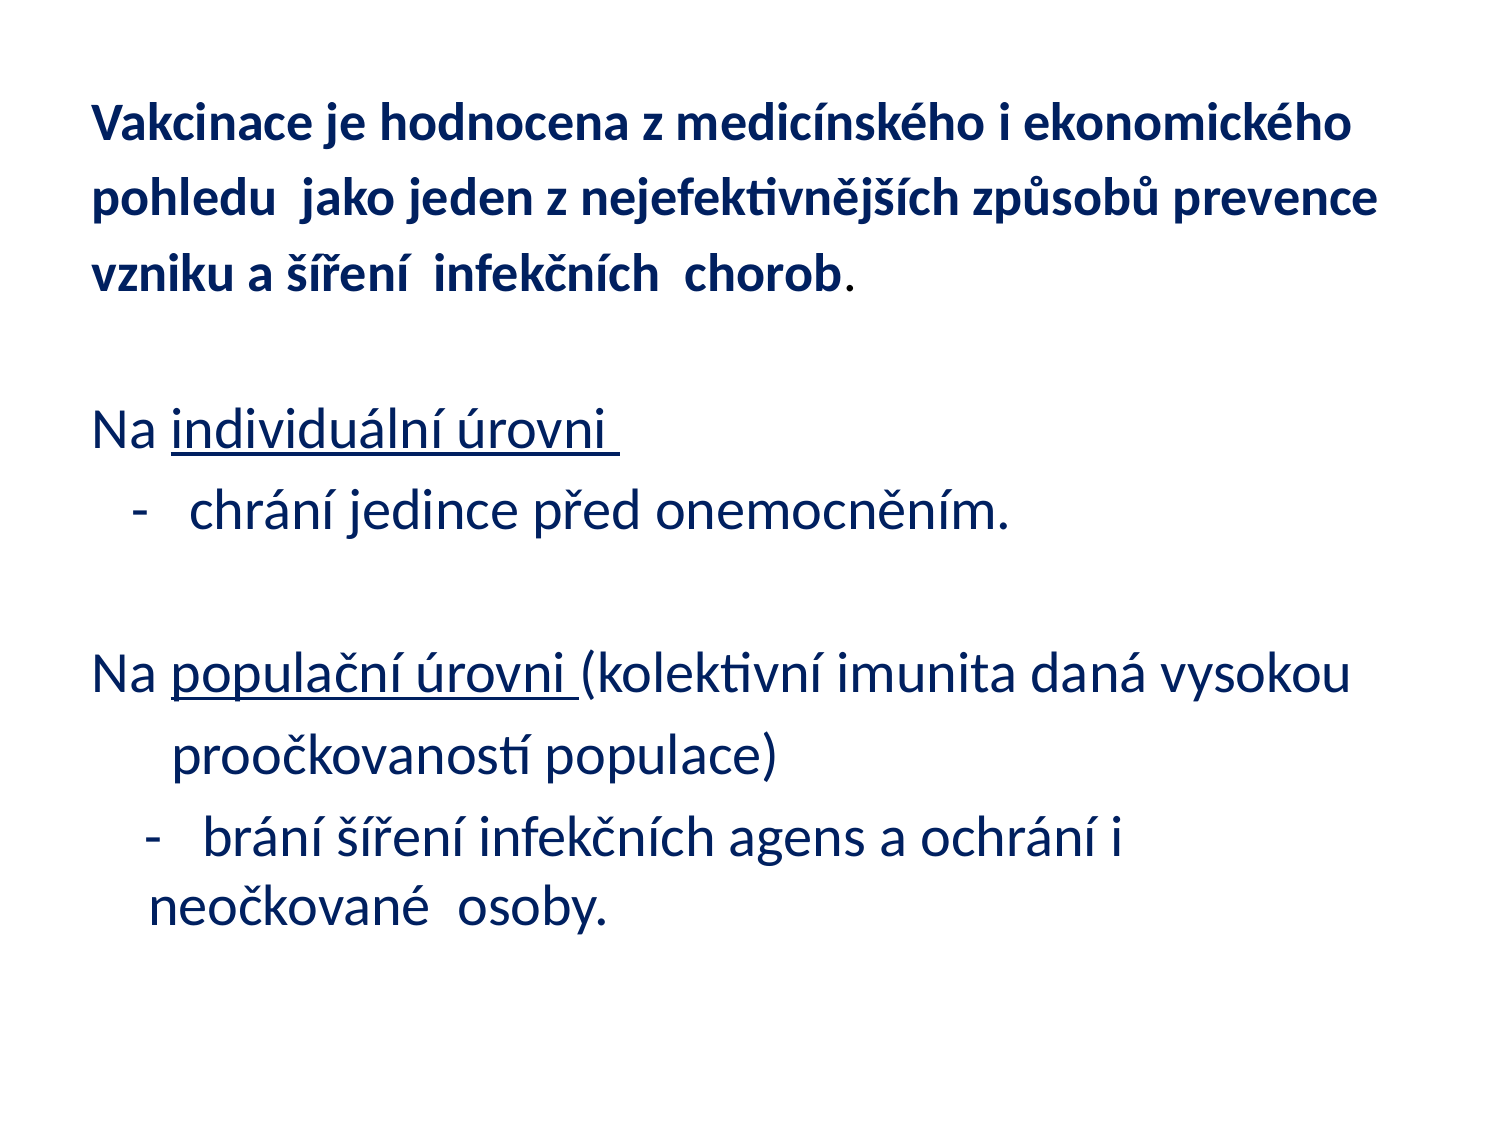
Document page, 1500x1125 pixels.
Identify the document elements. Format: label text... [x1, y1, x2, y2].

list Vakcinace je hodnocena z medicínského i ekonomického pohledu jako jeden z nejefektivnějších způsobů prevence vzniku a šíření infekčních chorob. Na individuální úrovni - chrání jedince před onemocněním. Na populační úrovni (kolektivní imunita daná vysokou proočkovaností populace) - brání šíření infekčních agens a ochrání i neočkované osoby. [76, 78, 1406, 1047]
